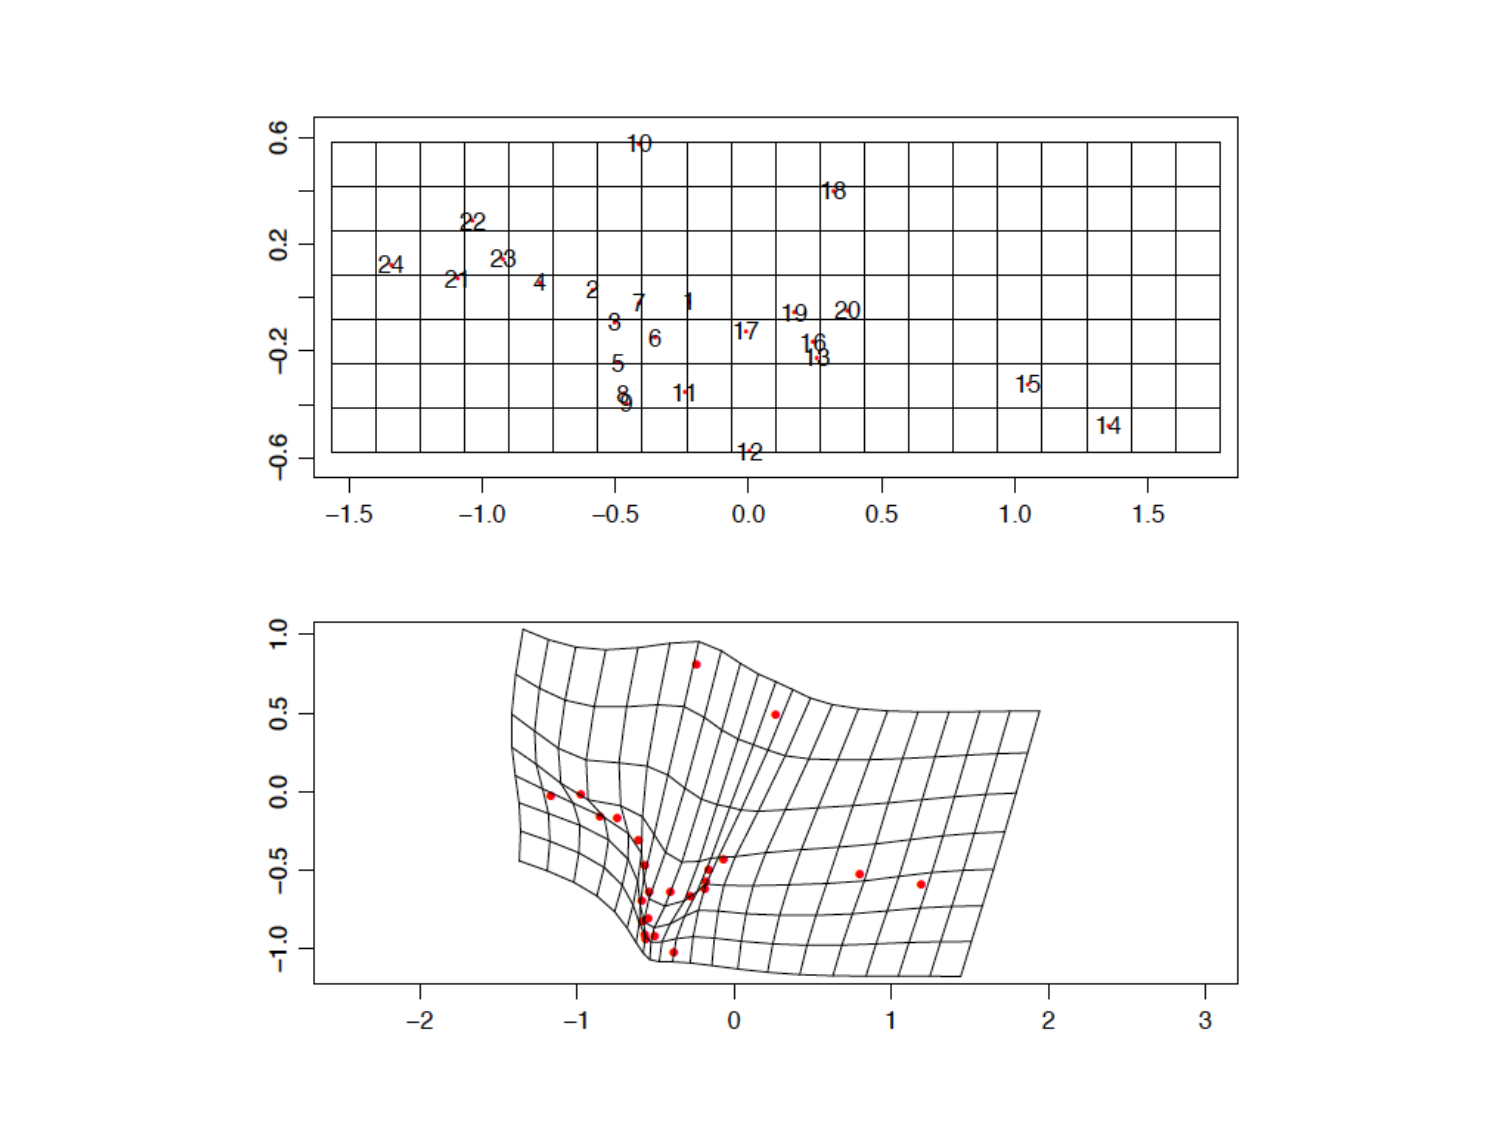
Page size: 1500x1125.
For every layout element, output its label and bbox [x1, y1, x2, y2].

picture [256, 99, 1258, 1038]
